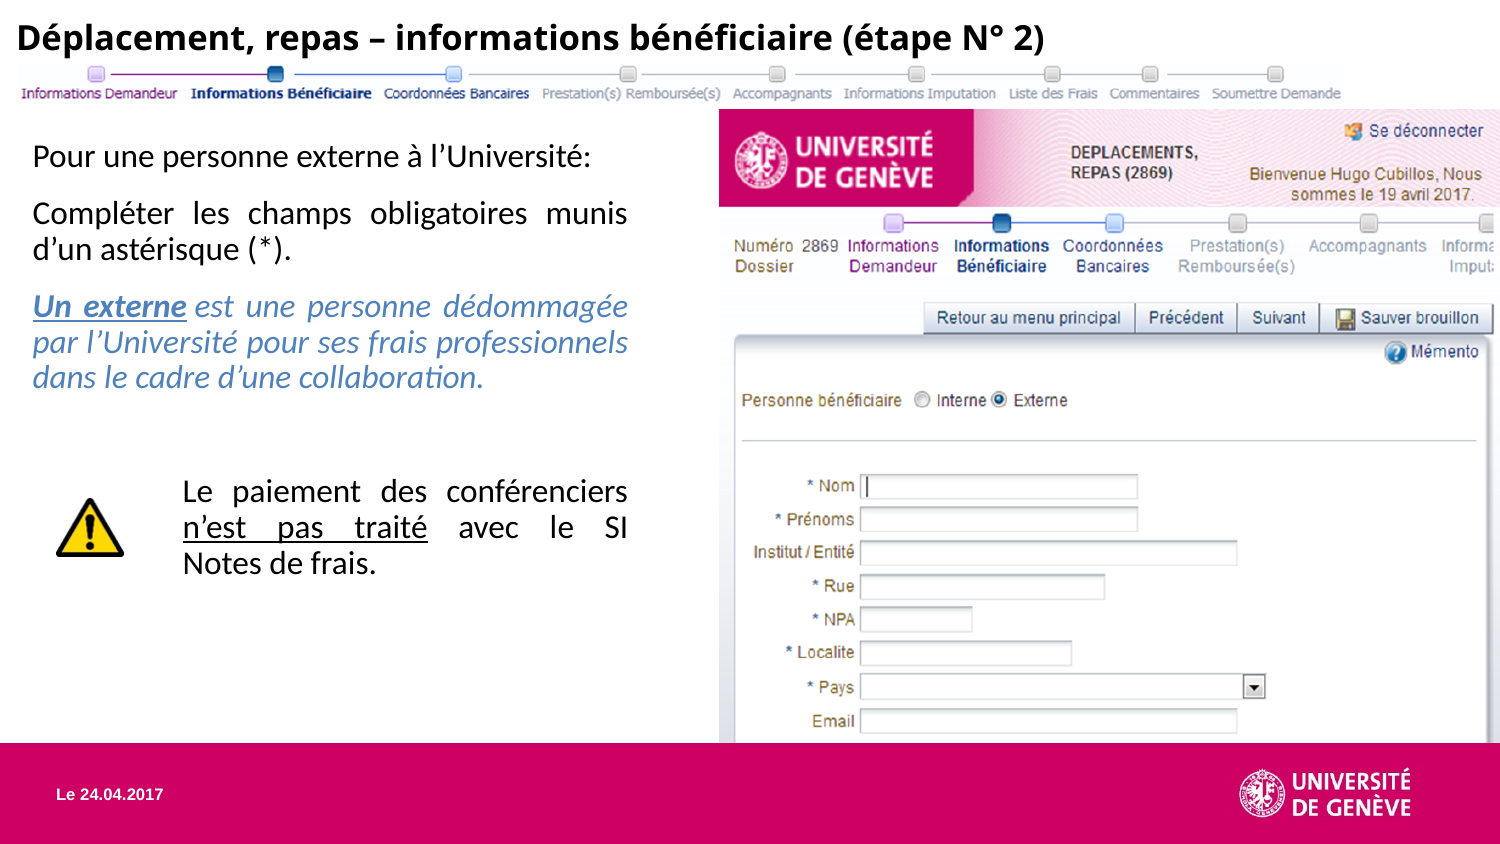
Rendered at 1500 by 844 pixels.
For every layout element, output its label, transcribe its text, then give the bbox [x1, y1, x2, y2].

text_box Déplacement, repas – informations bénéficiaire (étape N° 2) [0, 0, 1169, 79]
picture [56, 497, 125, 557]
text_box Pour une personne externe à l’Université: Compléter les champs obligatoires munis d’un astérisque (*). Un externe est une personne dédommagée par l’Université pour ses frais professionnels dans le cadre d’une collaboration. Le paiement des conférenciers n’est pas traité avec le SI Notes de frais. [17, 131, 644, 628]
picture [0, 109, 1500, 844]
picture [17, 61, 1345, 104]
text_box Le 24.04.2017 [41, 776, 254, 811]
